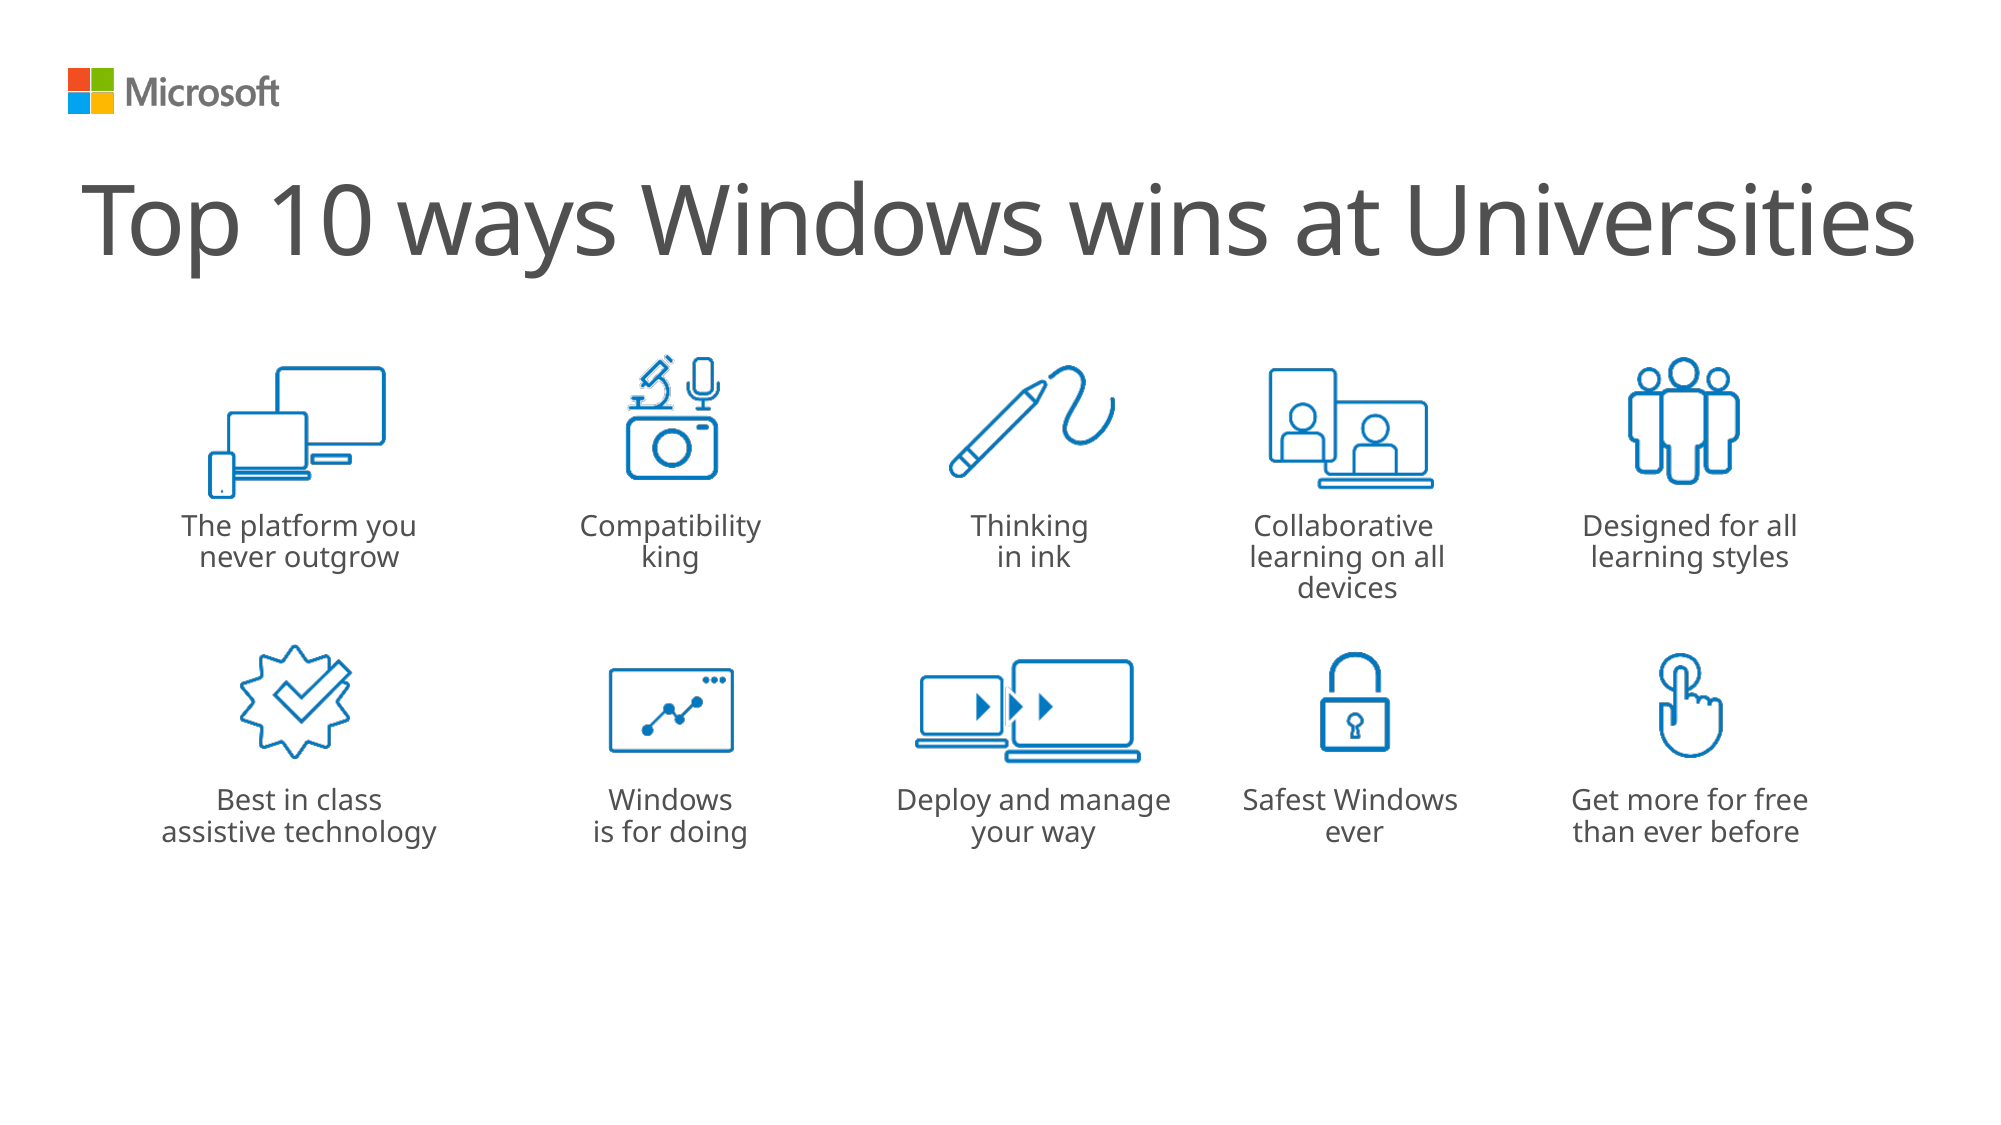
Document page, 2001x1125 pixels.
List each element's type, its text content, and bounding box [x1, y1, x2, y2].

picture [203, 605, 386, 789]
text_box Windows is for doing [519, 770, 830, 864]
picture [1225, 308, 1467, 549]
picture [577, 614, 762, 798]
text_box Deploy and manage your way [878, 770, 1189, 864]
picture [67, 68, 280, 115]
picture [885, 568, 1168, 851]
picture [1610, 621, 1774, 785]
text_box Get more for free than ever before [1535, 770, 1846, 864]
text_box Thinking in ink [878, 496, 1189, 589]
picture [920, 311, 1150, 540]
text_box Safest Windows ever [1199, 770, 1510, 864]
picture [1268, 616, 1441, 789]
text_box Collaborative learning on all devices [1192, 496, 1503, 621]
picture [586, 333, 759, 506]
title Top 10 ways Windows wins at Universities [39, 163, 1961, 276]
text_box The platform you never outgrow [144, 496, 455, 589]
text_box Best in class assistive technology [144, 770, 455, 864]
picture [194, 328, 398, 531]
text_box Compatibility king [519, 496, 830, 589]
picture [1577, 320, 1780, 523]
text_box Designed for all learning styles [1535, 496, 1846, 589]
